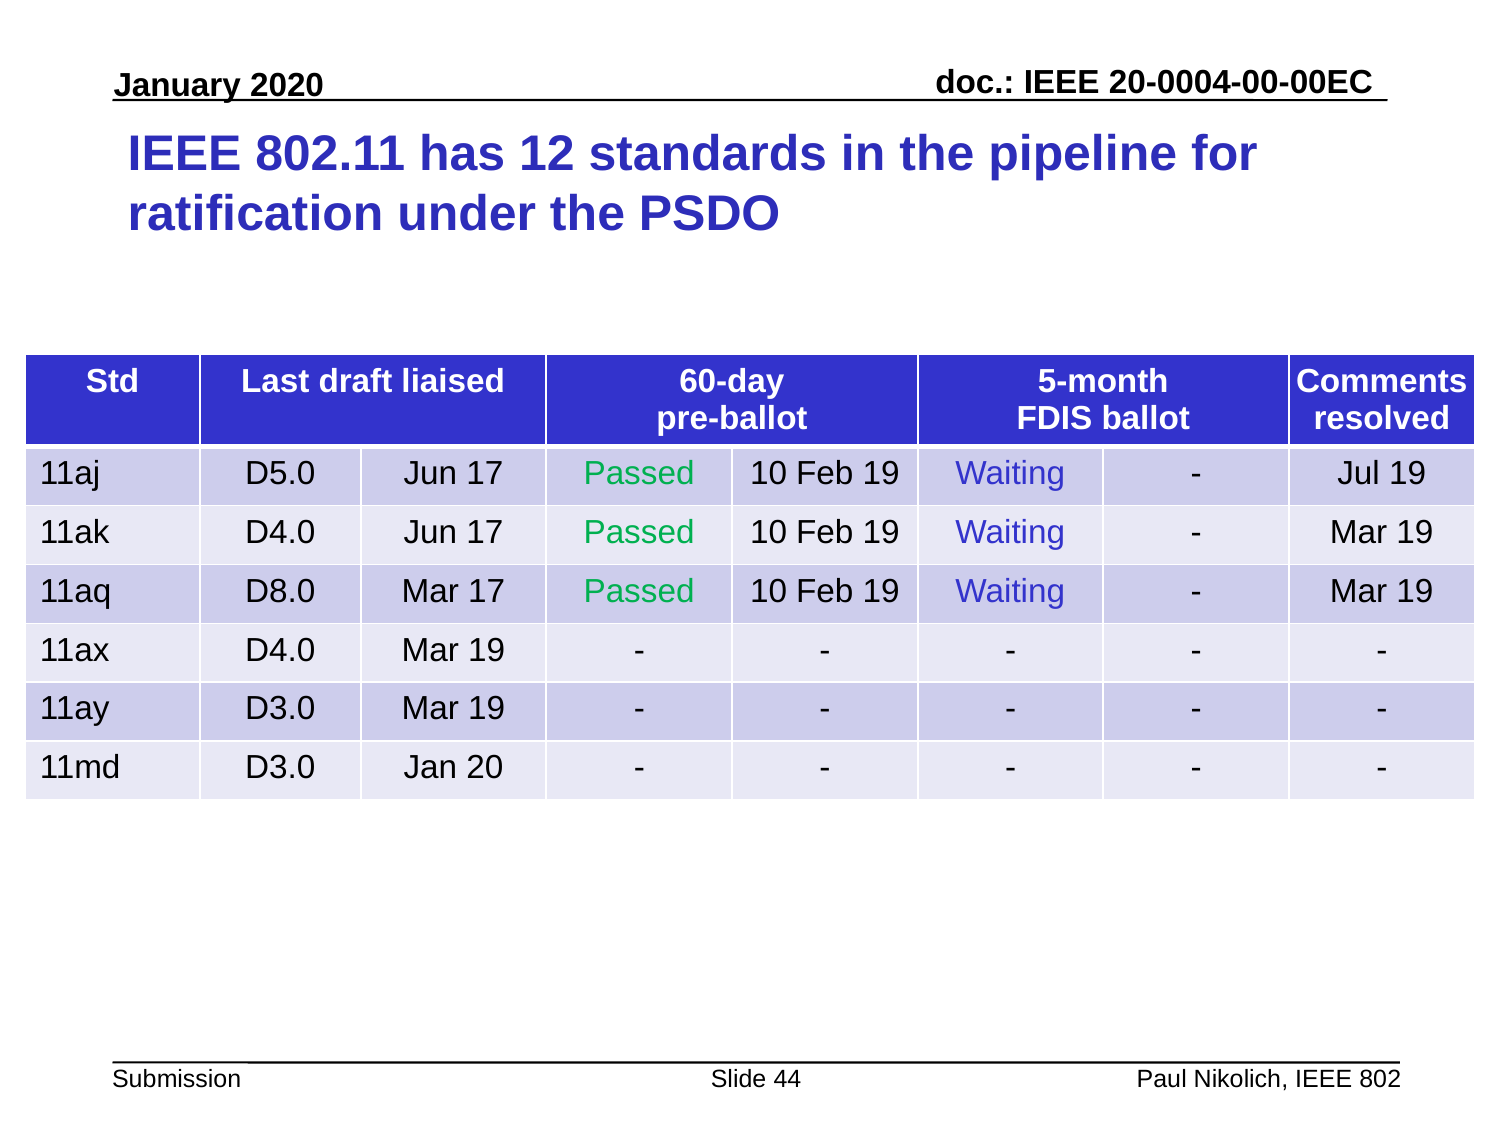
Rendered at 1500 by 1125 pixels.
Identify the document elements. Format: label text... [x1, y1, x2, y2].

table_cell Mar 17 [362, 565, 545, 623]
table_cell Passed [547, 565, 731, 623]
table_header Comments resolved [1290, 355, 1474, 444]
slide_number Slide 44 [709, 1061, 803, 1093]
table_cell - [919, 742, 1102, 799]
table_cell - [919, 683, 1102, 740]
table_cell - [547, 683, 731, 740]
table_cell 10 Feb 19 [733, 565, 917, 623]
title IEEE 802.11 has 12 standards in the pipeline for ratification under the PSDO [112, 112, 1388, 288]
table_cell Jun 17 [362, 449, 545, 505]
table_header Std [26, 355, 199, 444]
table_cell - [1104, 742, 1288, 799]
table_cell Waiting [919, 565, 1102, 623]
table_cell - [1290, 683, 1474, 740]
table_cell 11ak [26, 506, 199, 564]
table_cell Jan 20 [362, 742, 545, 799]
table_cell 11md [26, 742, 199, 799]
table_header Last draft liaised [201, 355, 545, 444]
table_cell - [1104, 506, 1288, 564]
table_cell 10 Feb 19 [733, 449, 917, 505]
table_cell D4.0 [201, 506, 360, 564]
table_cell 11aq [26, 565, 199, 623]
table_cell - [919, 624, 1102, 681]
footer Paul Nikolich, IEEE 802 [1135, 1061, 1402, 1093]
table_cell - [547, 742, 731, 799]
table_header 60-day pre-ballot [547, 355, 917, 444]
table_cell - [733, 683, 917, 740]
table_cell Mar 19 [1290, 506, 1474, 564]
table_cell - [1104, 565, 1288, 623]
table_cell D4.0 [201, 624, 360, 681]
table_cell 10 Feb 19 [733, 506, 917, 564]
table_cell Passed [547, 506, 731, 564]
table_cell Jul 19 [1290, 449, 1474, 505]
table_cell 11ay [26, 683, 199, 740]
table_cell - [1290, 624, 1474, 681]
table_cell Waiting [919, 449, 1102, 505]
table_cell - [1104, 449, 1288, 505]
table_cell Mar 19 [1290, 565, 1474, 623]
table_cell - [733, 742, 917, 799]
table_cell Passed [547, 449, 731, 505]
table_cell Jun 17 [362, 506, 545, 564]
table_cell - [547, 624, 731, 681]
table_header 5-month FDIS ballot [919, 355, 1288, 444]
table_cell D5.0 [201, 449, 360, 505]
table_cell Mar 19 [362, 683, 545, 740]
table_cell - [1290, 742, 1474, 799]
table_cell 11aj [26, 449, 199, 505]
table_cell - [1104, 683, 1288, 740]
table_cell Mar 19 [362, 624, 545, 681]
table_cell - [1104, 624, 1288, 681]
table_cell - [733, 624, 917, 681]
table_cell Waiting [919, 506, 1102, 564]
table_cell 11ax [26, 624, 199, 681]
table_cell D8.0 [201, 565, 360, 623]
table_cell D3.0 [201, 742, 360, 799]
table_cell D3.0 [201, 683, 360, 740]
